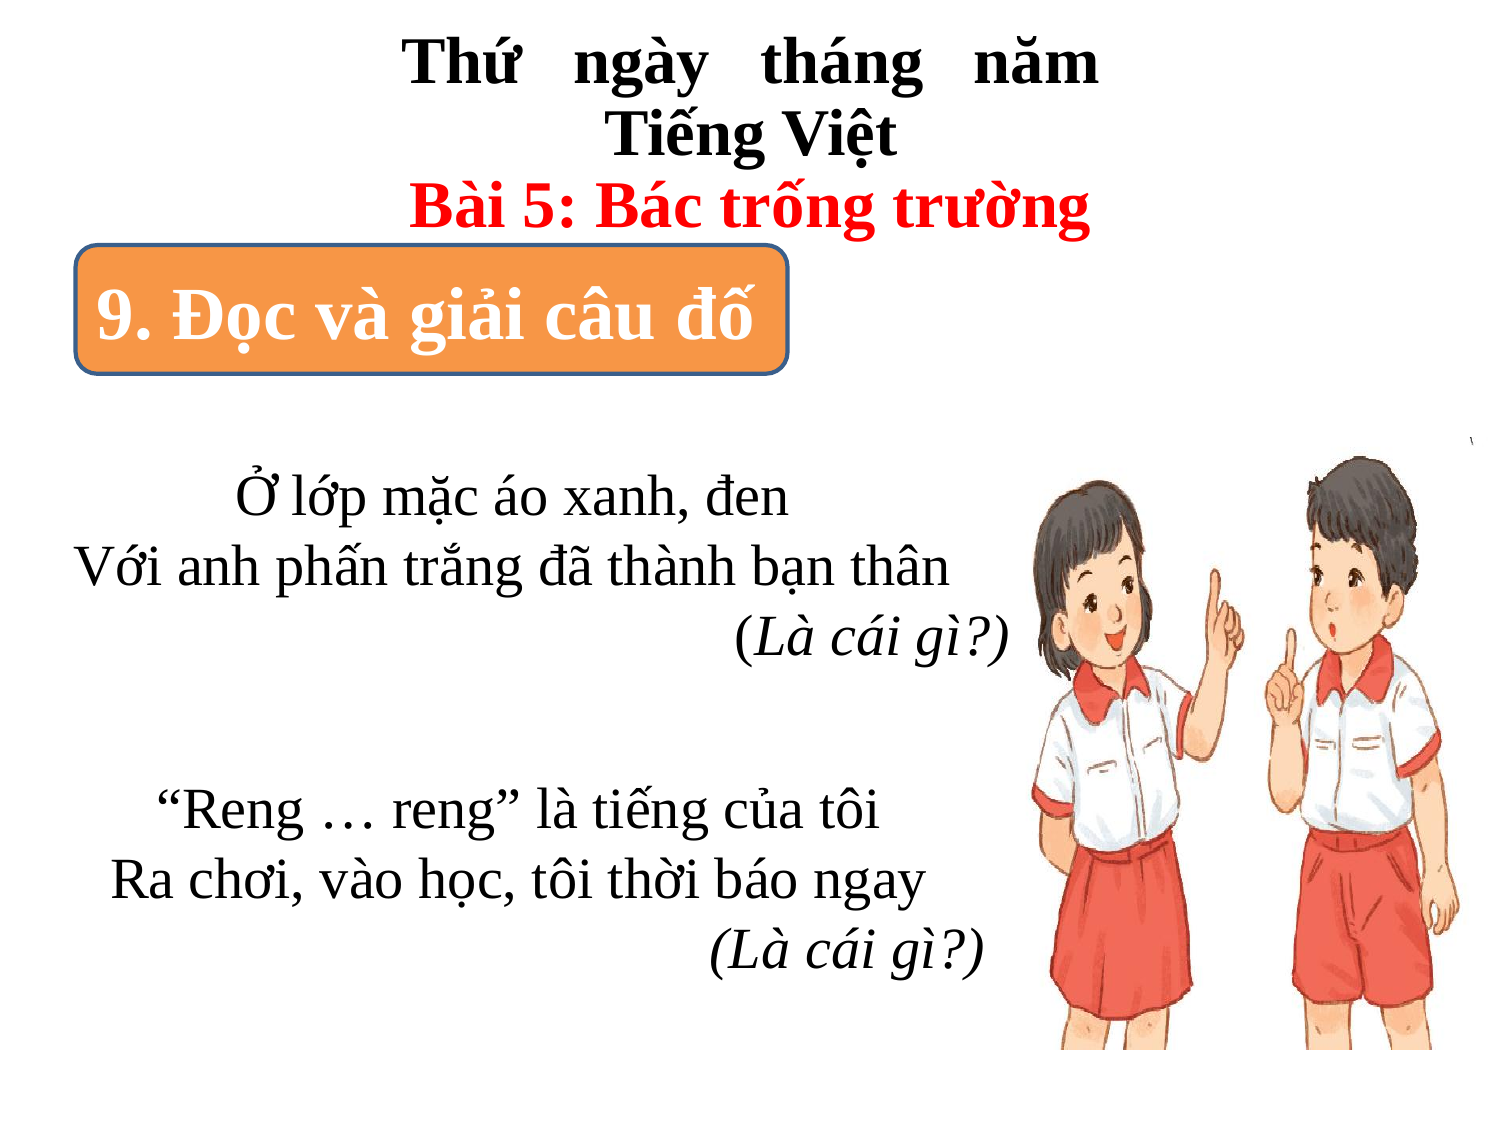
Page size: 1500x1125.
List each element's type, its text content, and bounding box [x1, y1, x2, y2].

picture [962, 437, 1500, 1051]
text_box 9. Đọc và giải câu đố [73, 242, 790, 376]
text_box “Reng … reng” là tiếng của tôi Ra chơi, vào học, tôi thời báo ngay (Là cái gì?) [37, 762, 957, 988]
text_box Ở lớp mặc áo xanh, đen Với anh phấn trắng đã thành bạn thân (Là cái gì?) [0, 450, 957, 675]
text_box Thứ ngày tháng năm Tiếng Việt Bài 5: Bác trống trường [104, 48, 1398, 250]
